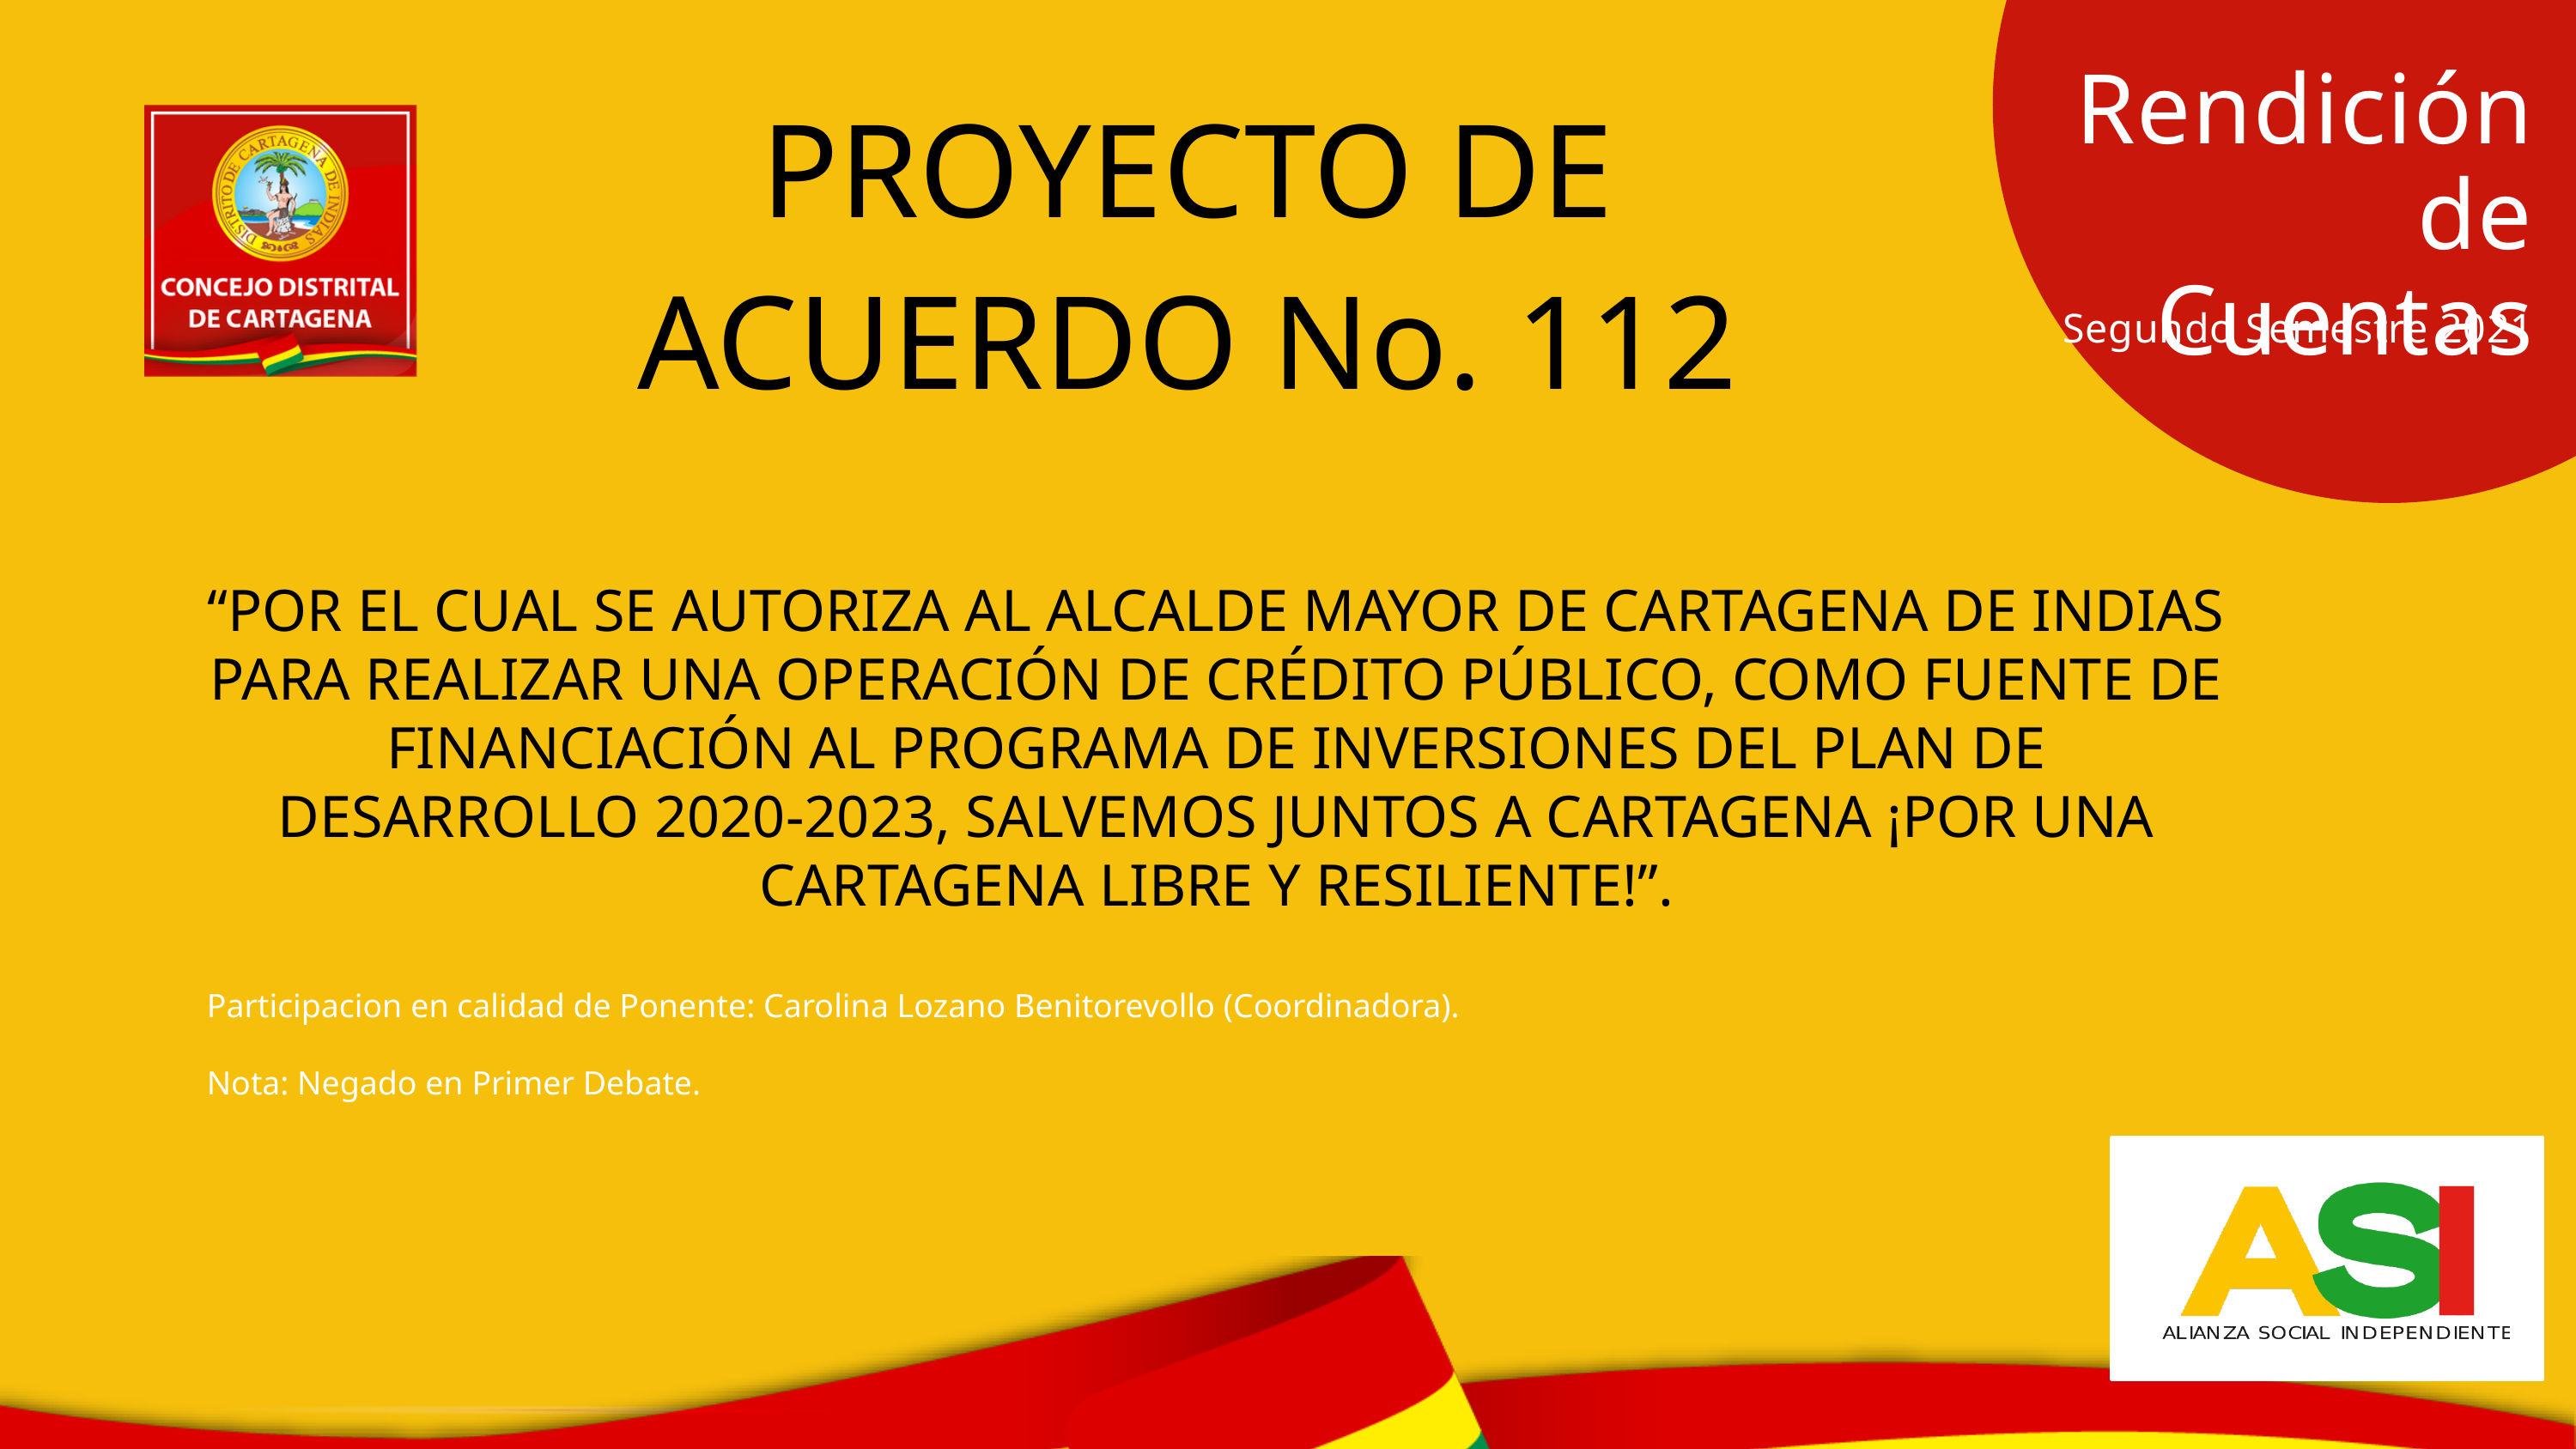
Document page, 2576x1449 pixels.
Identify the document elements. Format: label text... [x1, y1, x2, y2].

text_box [2110, 1136, 2544, 1253]
picture [0, 1153, 2576, 1449]
text_box “POR EL CUAL SE AUTORIZA AL ALCALDE MAYOR DE CARTAGENA DE INDIAS PARA REALIZAR UNA OPERACIÓN DE CRÉDITO PÚBLICO, COMO FUENTE DE FINANCIACIÓN AL PROGRAMA DE INVERSIONES DEL PLAN DE DESARROLLO 2020-2023, SALVEMOS JUNTOS A CARTAGENA ¡POR UNA CARTAGENA LIBRE Y RESILIENTE!”. Participacion en calidad de Ponente: Carolina Lozano Benitorevollo (Coordinadora). Nota: Negado en Primer Debate. [206, 573, 2227, 1102]
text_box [2044, 52, 2534, 349]
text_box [1990, 0, 2576, 504]
picture [144, 104, 417, 377]
text_box PROYECTO DE ACUERDO No. 112 [531, 71, 1844, 415]
